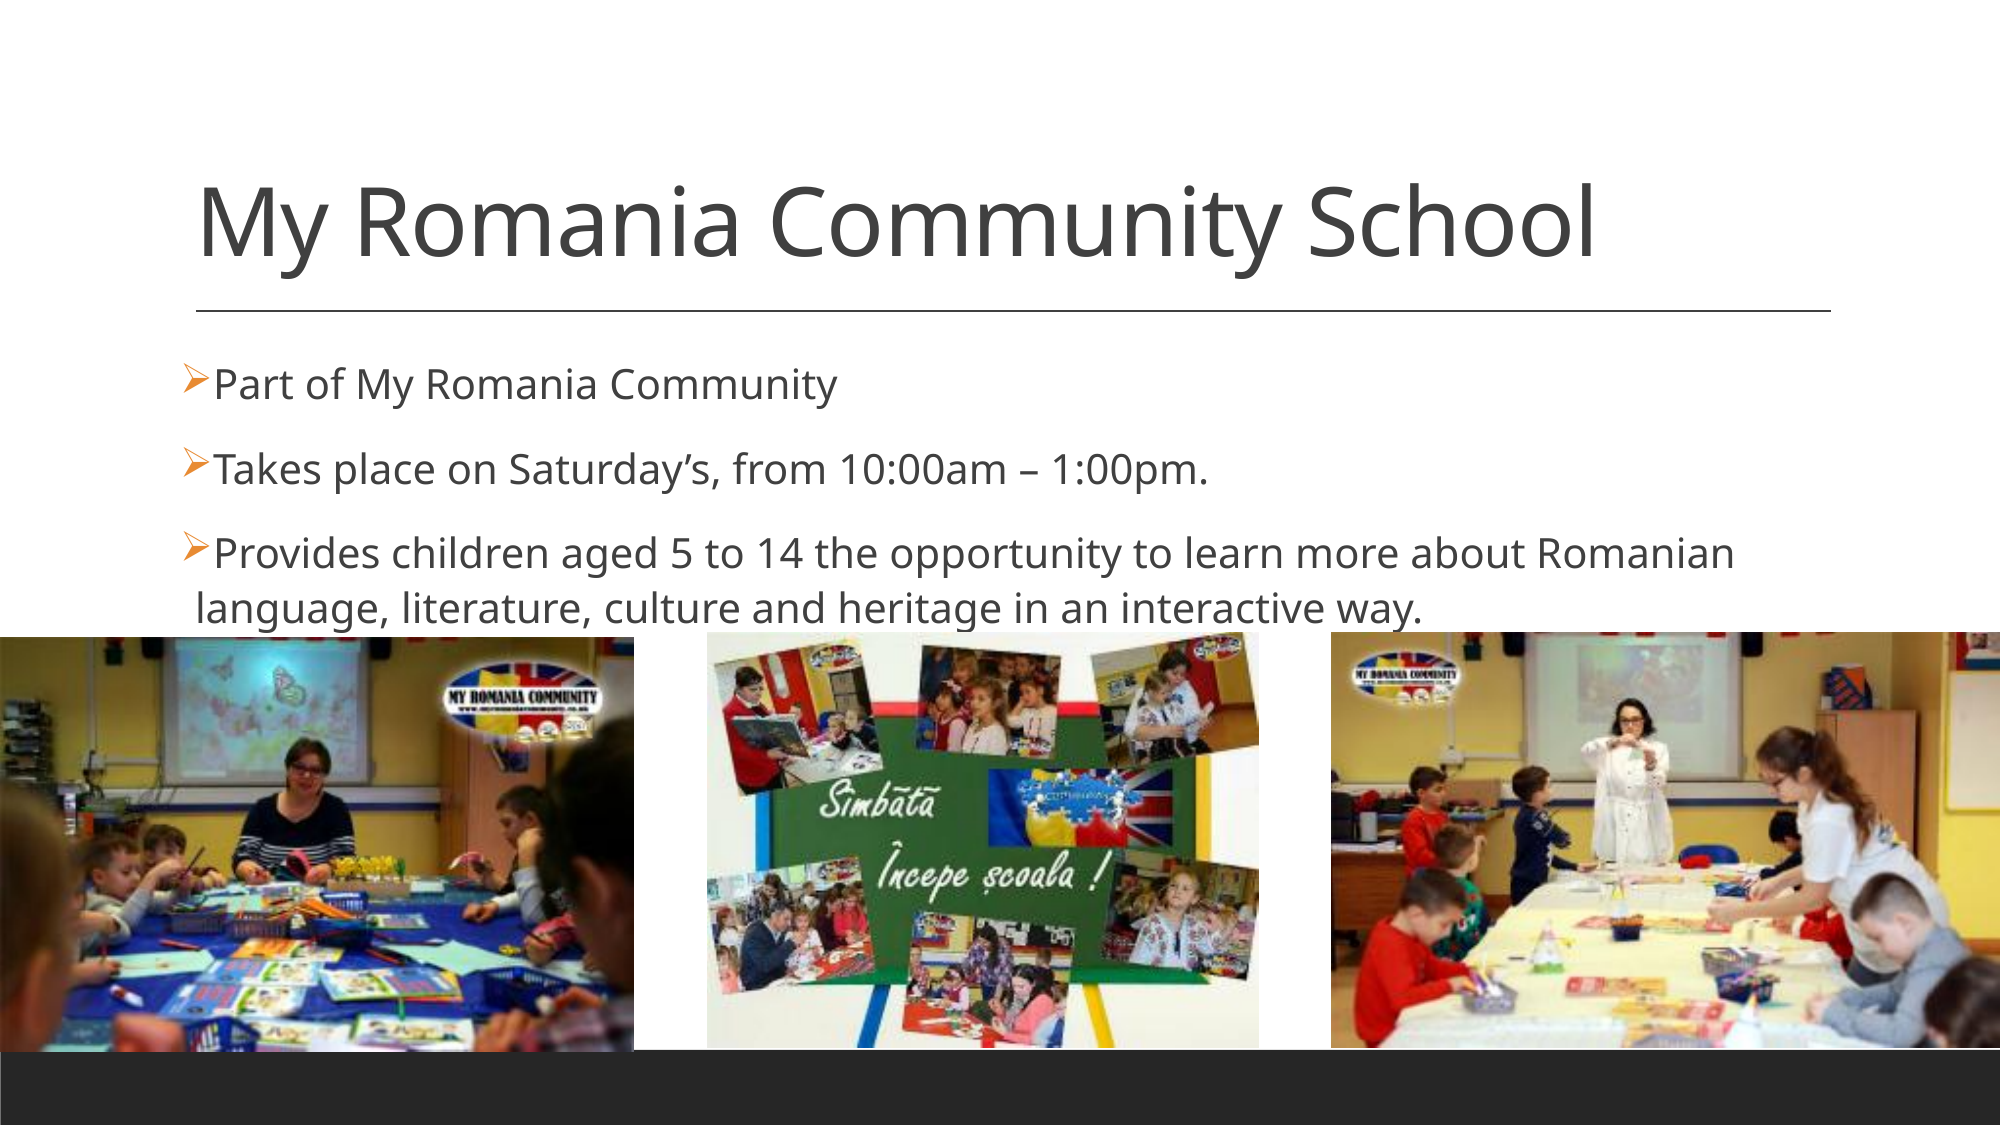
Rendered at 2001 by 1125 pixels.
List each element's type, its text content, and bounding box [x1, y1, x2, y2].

picture [1331, 632, 2000, 1048]
picture [706, 632, 1259, 1048]
list Part of My Romania Community Takes place on Saturday’s, from 10:00am – 1:00pm. Provides children aged 5 to 14 the opportunity to learn more about Romanian language, literature, culture and heritage in an interactive way. [180, 345, 1830, 963]
picture [0, 636, 634, 1053]
title My Romania Community School [180, 47, 1830, 285]
